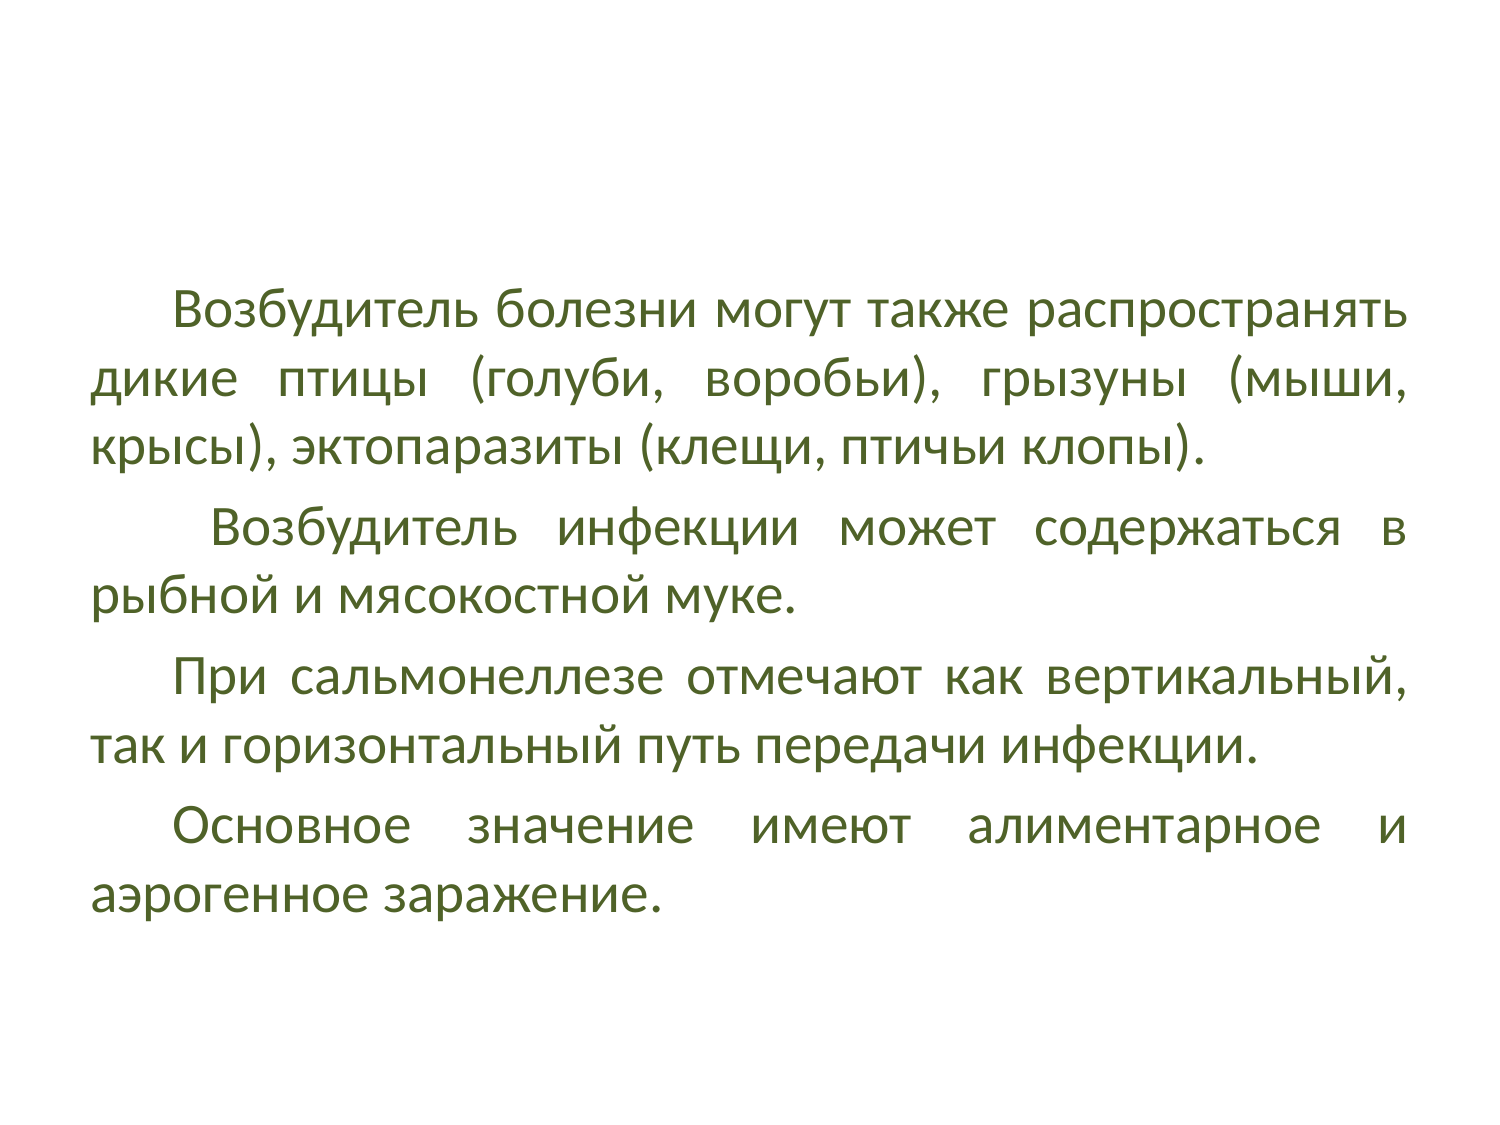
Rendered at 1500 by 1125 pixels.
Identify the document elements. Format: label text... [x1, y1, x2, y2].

list Возбудитель болезни могут также распространять дикие птицы (голуби, воробьи), грызуны (мыши, крысы), эктопаразиты (клещи, птичьи клопы). Возбудитель инфекции может содержаться в рыбной и мясокостной муке. При сальмонеллезе отмечают как вертикальный, так и горизонтальный путь передачи инфекции. Основное значение имеют алиментарное и аэрогенное заражение. [75, 262, 1425, 1005]
